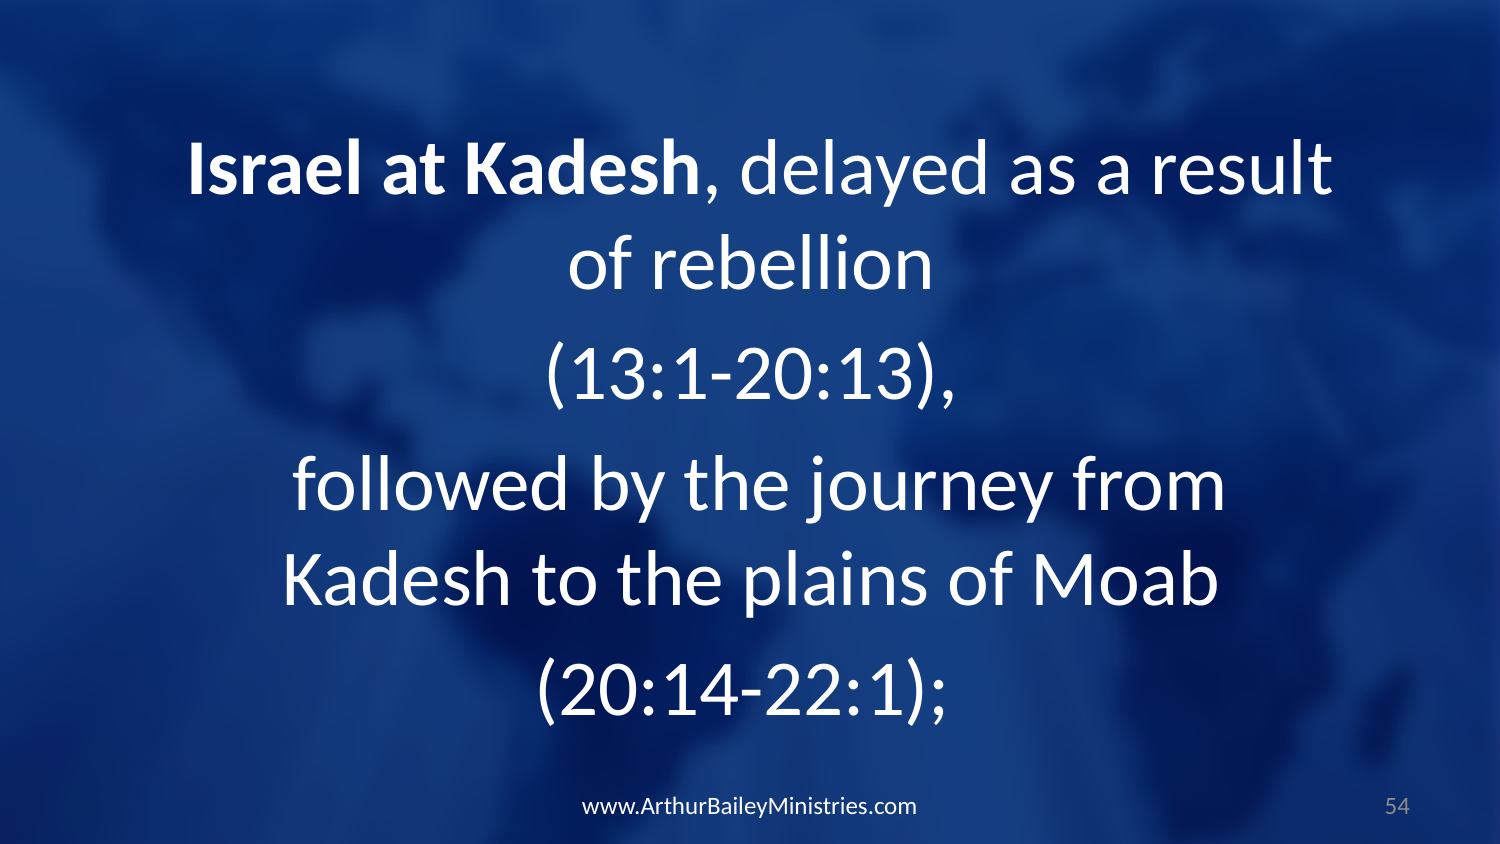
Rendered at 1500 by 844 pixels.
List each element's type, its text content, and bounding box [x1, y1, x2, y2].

list Israel at Kadesh, delayed as a result of rebellion (13:1-20:13), followed by the journey from Kadesh to the plains of Moab (20:14-22:1); [158, 107, 1362, 741]
footer www.ArthurBaileyMinistries.com [512, 782, 988, 827]
slide_number 54 [1074, 782, 1425, 827]
picture [0, 0, 1500, 844]
